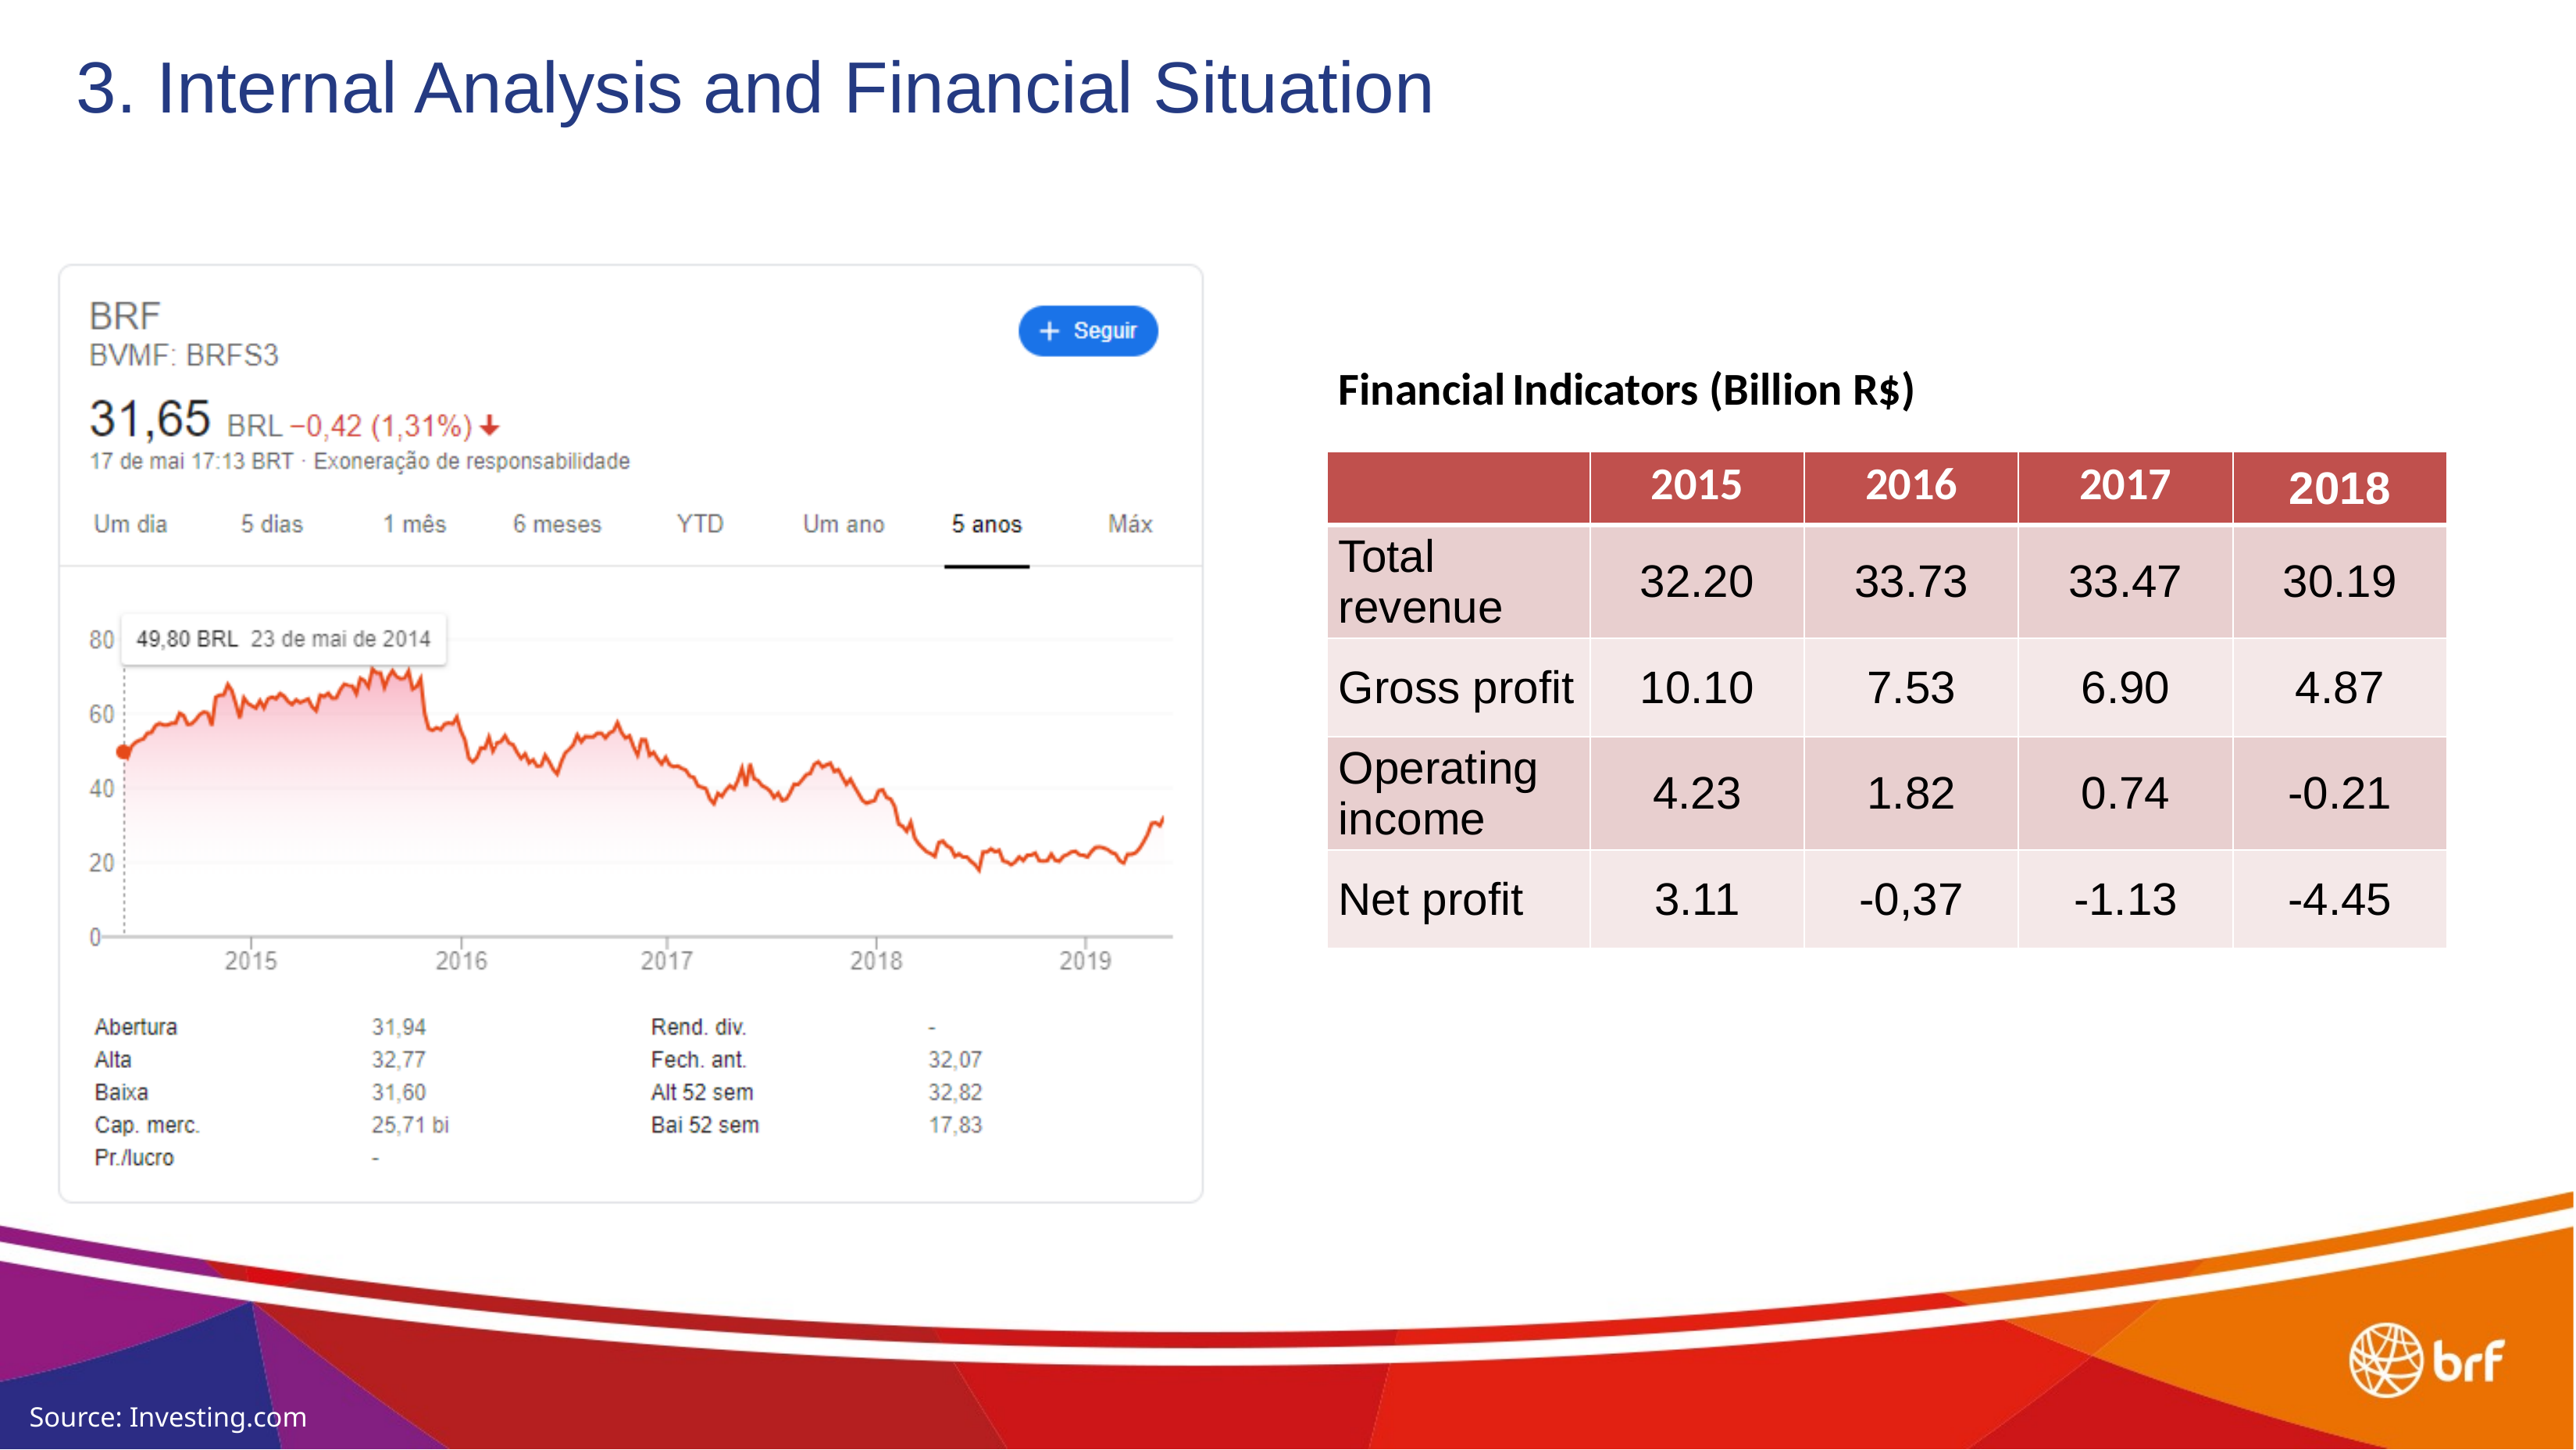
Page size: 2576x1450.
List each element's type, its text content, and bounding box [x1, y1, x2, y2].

table_cell -4.45 [2234, 851, 2446, 948]
table_cell 1.82 [1805, 738, 2018, 849]
table_cell 4.87 [2234, 639, 2446, 736]
table_header 2016 [1805, 452, 2018, 523]
table_cell 30.19 [2234, 527, 2446, 638]
table_header 2017 [2019, 452, 2232, 523]
text_box Financial Indicators (Billion R$) [1326, 353, 1932, 421]
table_cell Gross profit [1328, 639, 1589, 736]
table_cell 3.11 [1591, 851, 1804, 948]
table_header 2015 [1591, 452, 1804, 523]
table_cell 33.73 [1805, 527, 2018, 638]
table_cell 6.90 [2019, 639, 2232, 736]
table_cell 33.47 [2019, 527, 2232, 638]
table_header [1328, 452, 1589, 523]
table_header 2018 [2234, 452, 2446, 523]
table_cell 4.23 [1591, 738, 1804, 849]
table_cell Net profit [1328, 851, 1589, 948]
text_box Source: Investing.com [27, 1394, 480, 1426]
table_cell 32.20 [1591, 527, 1804, 638]
table_cell Total revenue [1328, 527, 1589, 638]
table_cell 0.74 [2019, 738, 2232, 849]
picture [0, 255, 2574, 1449]
table_cell -0.21 [2234, 738, 2446, 849]
table_cell Operating income [1328, 738, 1589, 849]
text_box 3. Internal Analysis and Financial Situation [74, 38, 2557, 129]
table_cell 7.53 [1805, 639, 2018, 736]
table_cell -0,37 [1805, 851, 2018, 948]
table_cell 10.10 [1591, 639, 1804, 736]
table_cell -1.13 [2019, 851, 2232, 948]
